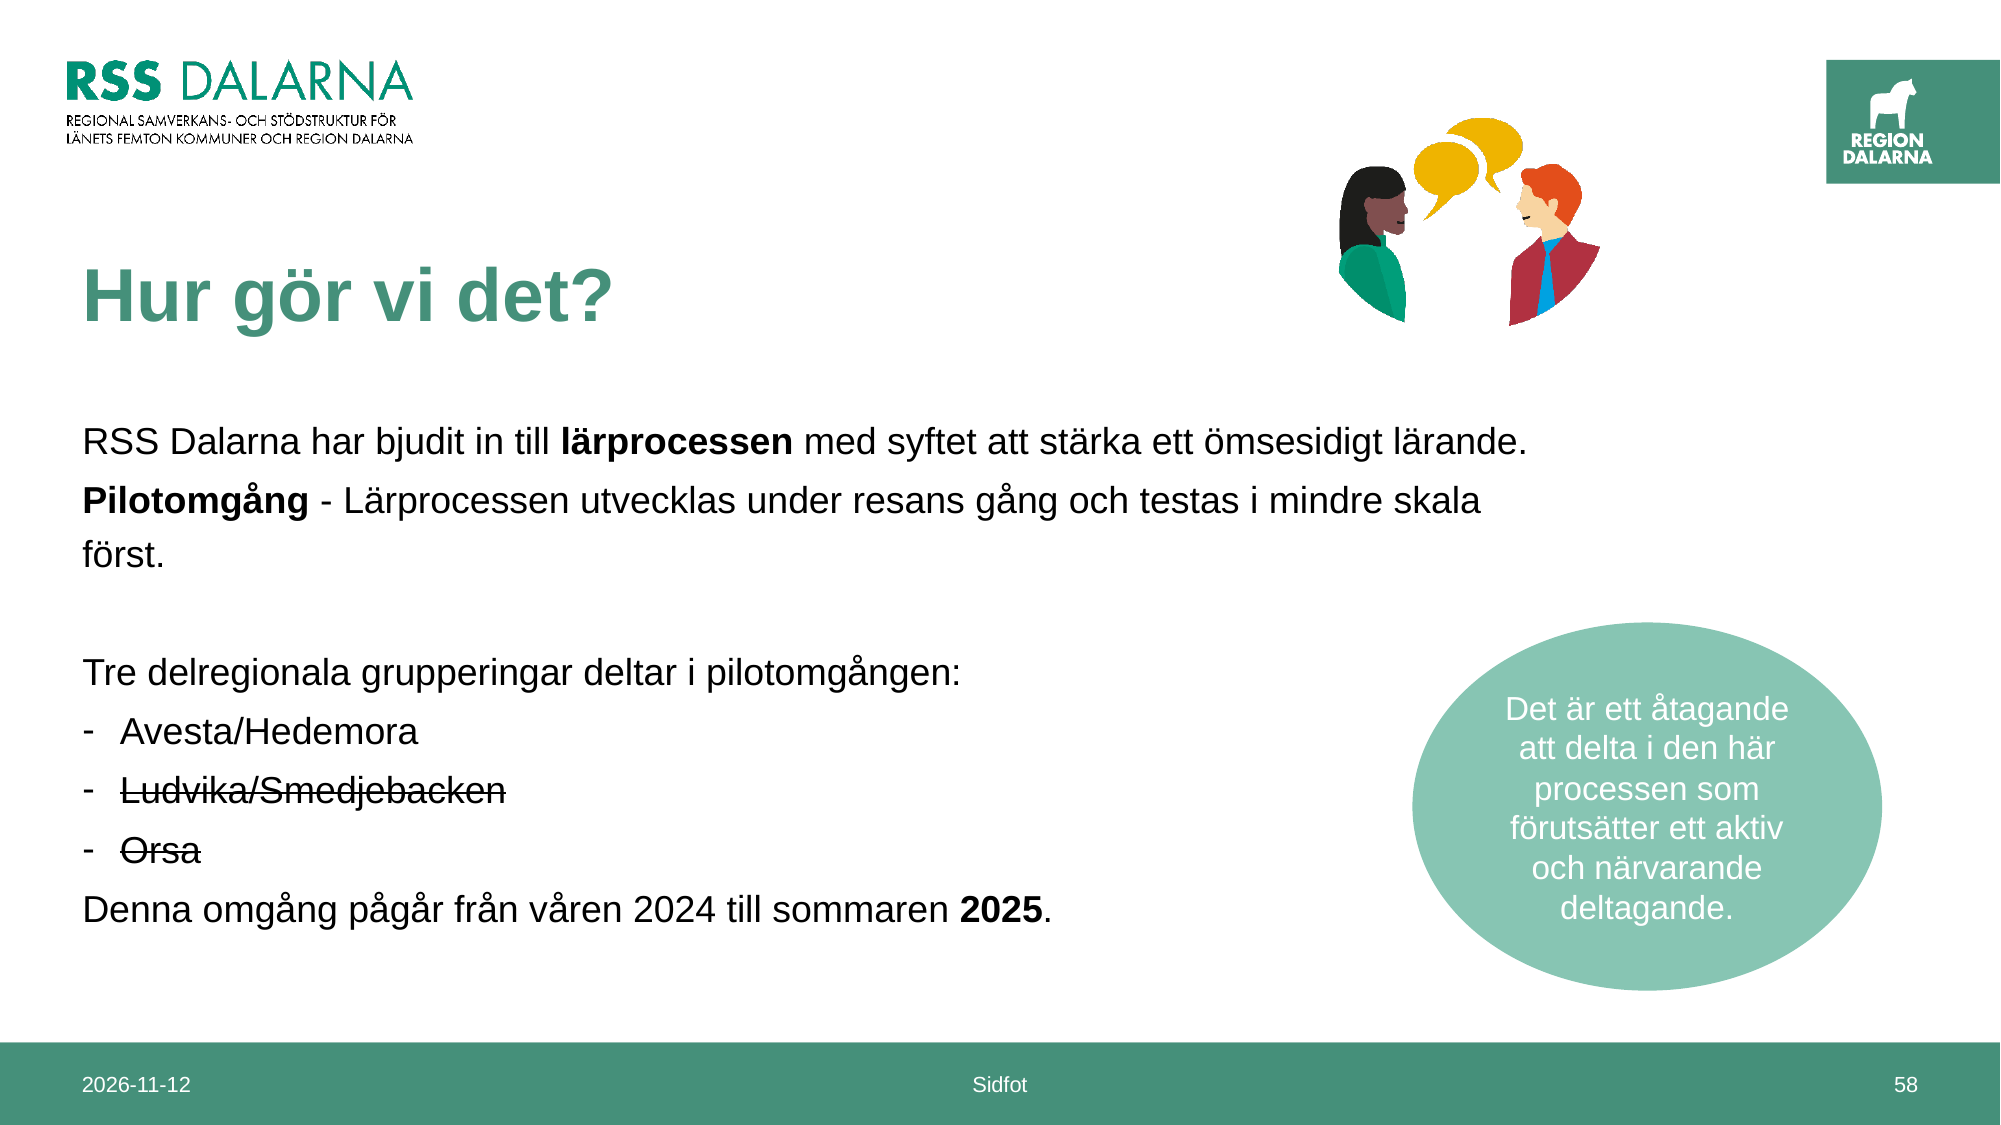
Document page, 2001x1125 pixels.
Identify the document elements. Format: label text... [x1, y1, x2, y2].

title Hur gör vi det? [67, 197, 1777, 397]
picture [67, 59, 413, 144]
slide_number 58 [1412, 1042, 1933, 1125]
list RSS Dalarna har bjudit in till lärprocessen med syftet att stärka ett ömsesidigt lärande. Pilotomgång - Lärprocessen utvecklas under resans gång och testas i mindre skala först. Tre delregionala grupperingar deltar i pilotomgången: Avesta/Hedemora Ludvika/Smedjebacken Orsa Denna omgång pågår från våren 2024 till sommaren 2025. [67, 400, 1573, 987]
picture [1257, 71, 1681, 373]
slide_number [66, 1042, 588, 1125]
footer Sidfot [662, 1042, 1338, 1125]
text_box Det är ett åtagande att delta i den här processen som förutsätter ett aktiv och närvarande deltagande. [1411, 621, 1884, 992]
